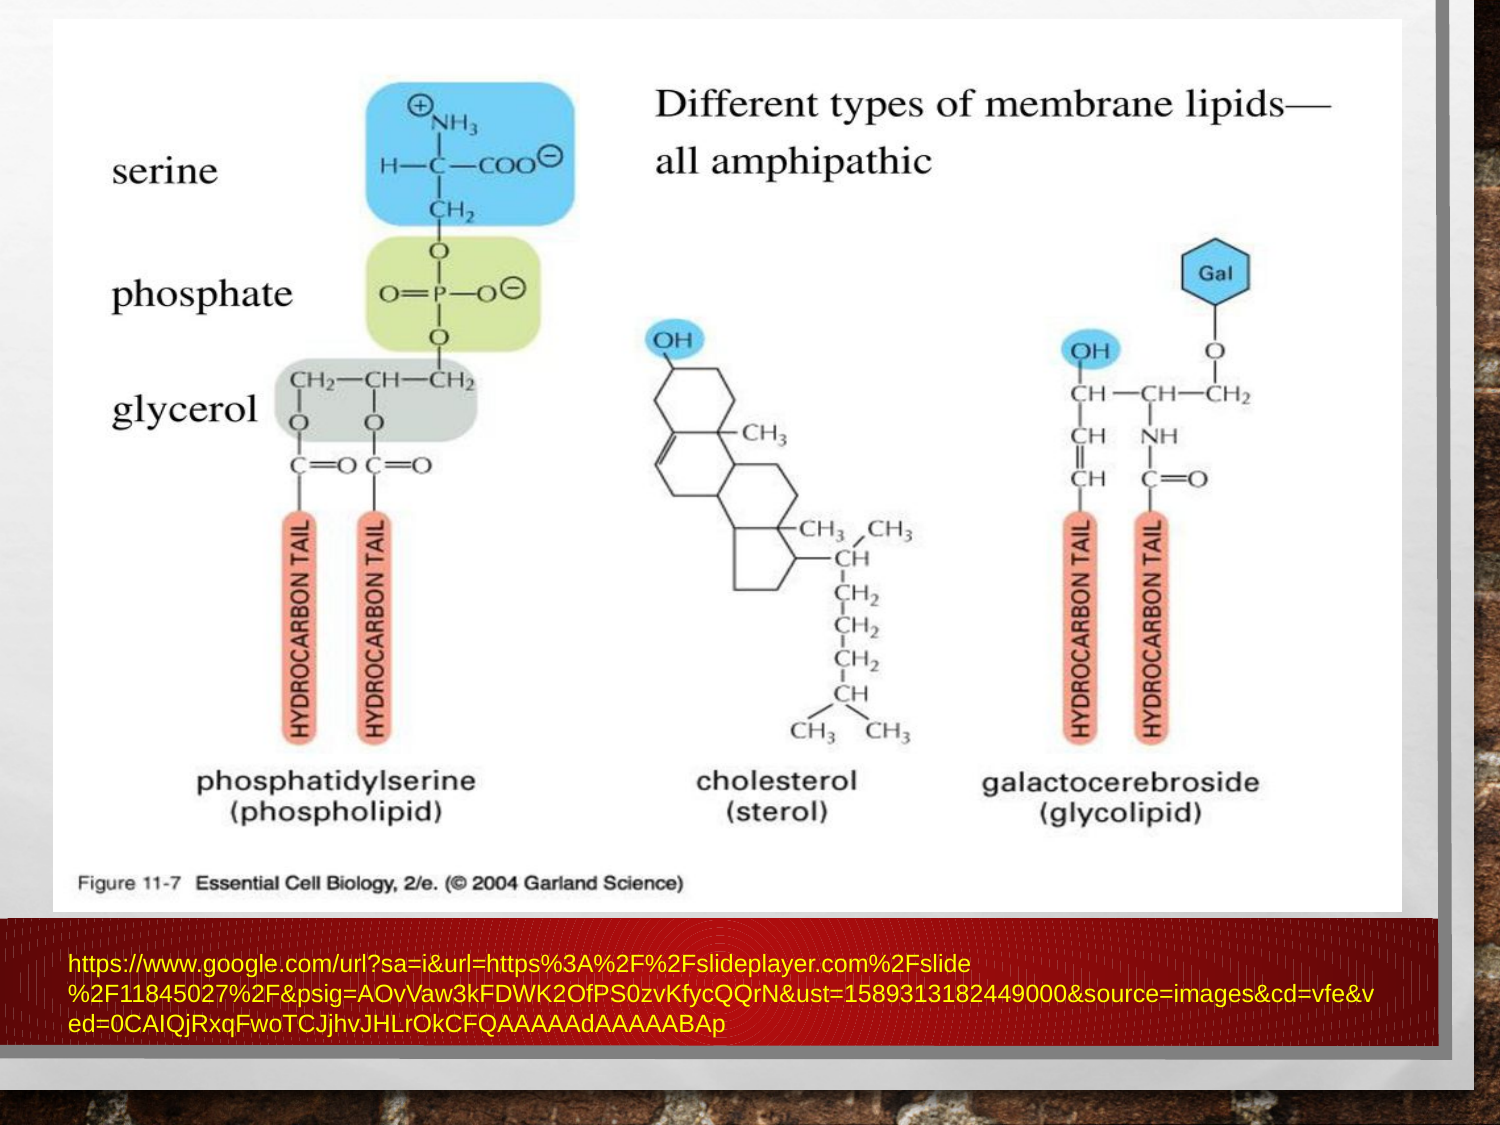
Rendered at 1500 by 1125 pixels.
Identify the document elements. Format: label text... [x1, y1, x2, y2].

text_box https://www.google.com/url?sa=i&url=https%3A%2F%2Fslideplayer.com%2Fslide%2F11845027%2F&psig=AOvVaw3kFDWK2OfPS0zvKfycQQrN&ust=1589313182449000&source=images&cd=vfe&ved=0CAIQjRxqFwoTCJjhvJHLrOkCFQAAAAAdAAAAABAp [53, 940, 1402, 1046]
picture [0, 0, 1500, 1125]
picture [52, 18, 1403, 913]
